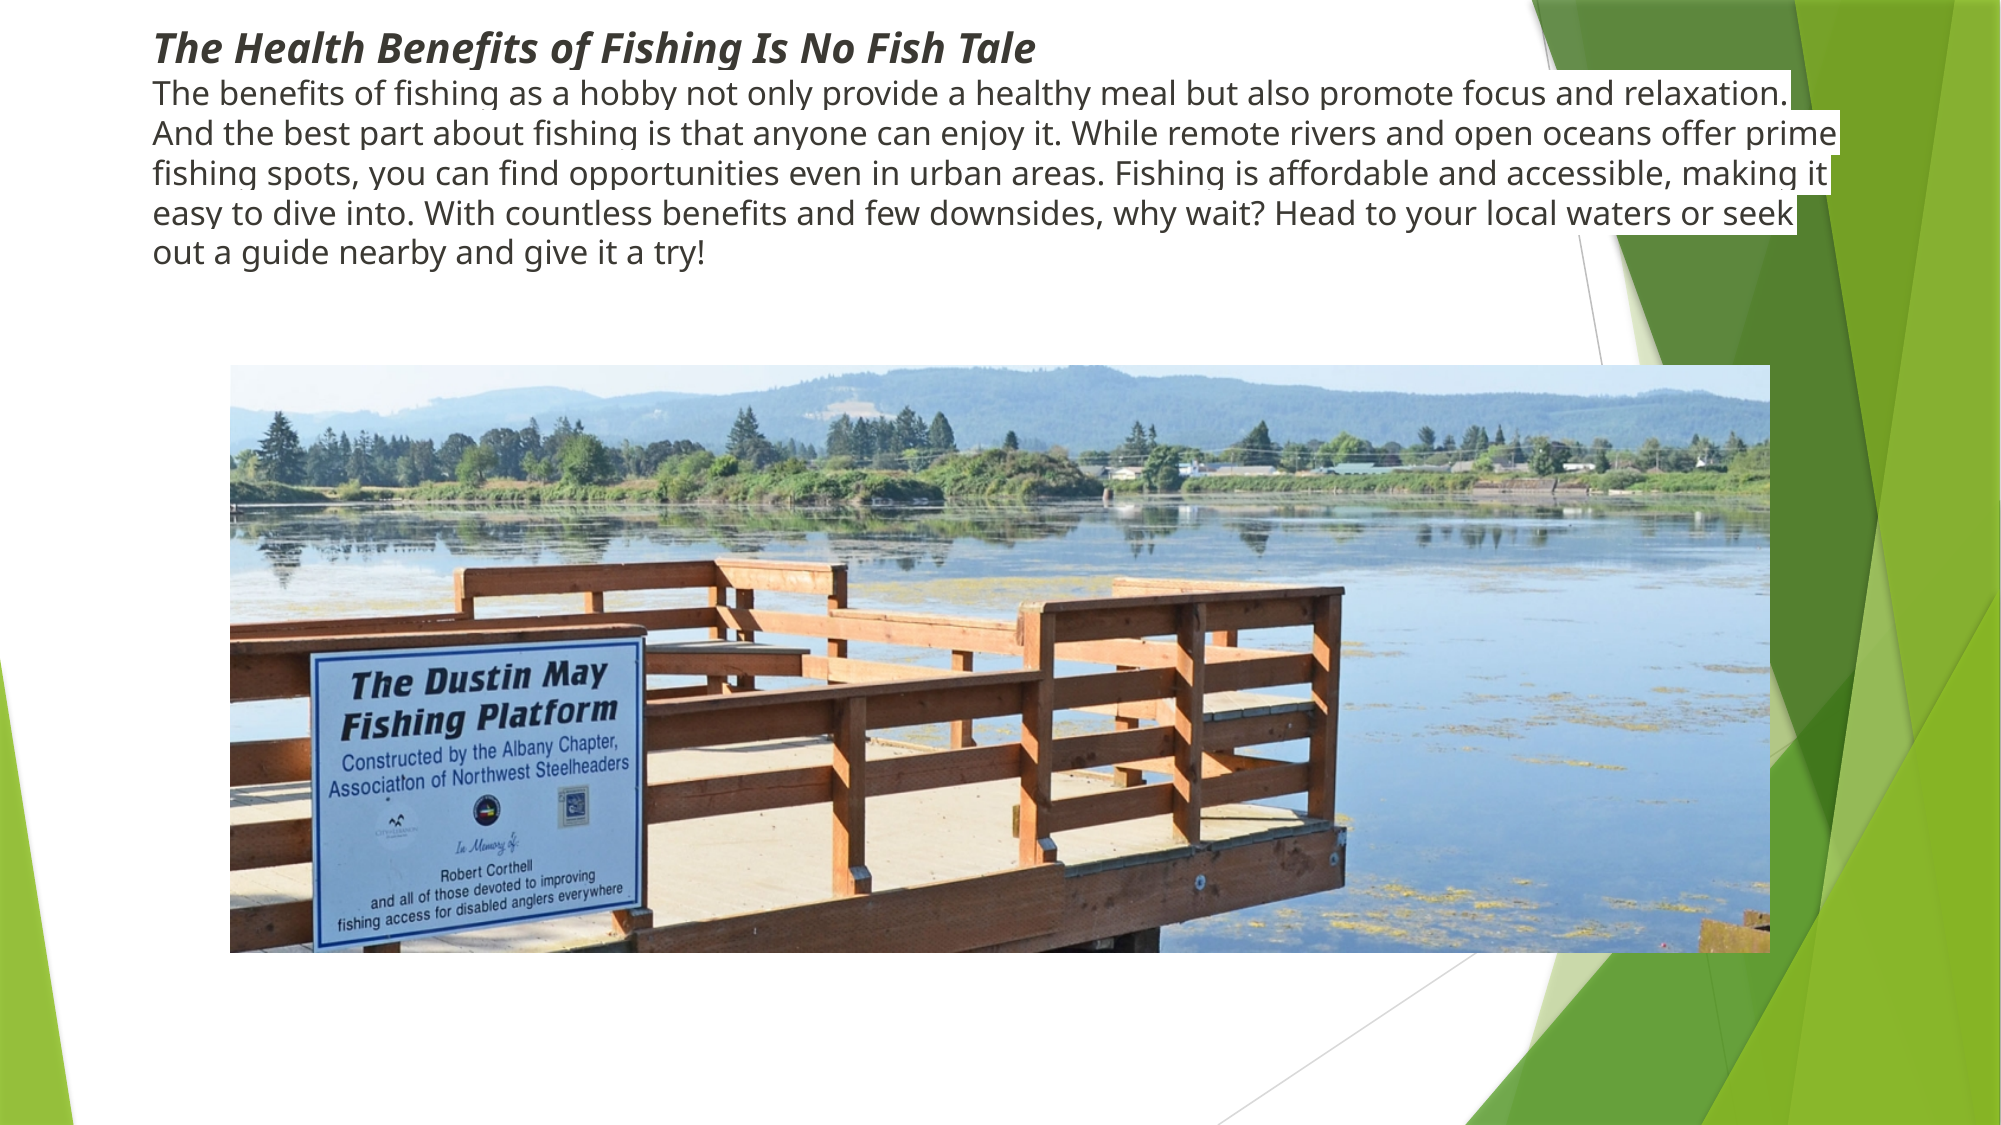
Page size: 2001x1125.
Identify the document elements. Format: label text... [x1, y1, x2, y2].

title The Health Benefits of Fishing Is No Fish Tale The benefits of fishing as a hobby not only provide a healthy meal but also promote focus and relaxation. And the best part about fishing is that anyone can enjoy it. While remote rivers and open oceans offer prime fishing spots, you can find opportunities even in urban areas. Fishing is affordable and accessible, making it easy to dive into. With countless benefits and few downsides, why wait? Head to your local waters or seek out a guide nearby and give it a try! [137, 14, 1863, 384]
picture [229, 364, 1770, 953]
